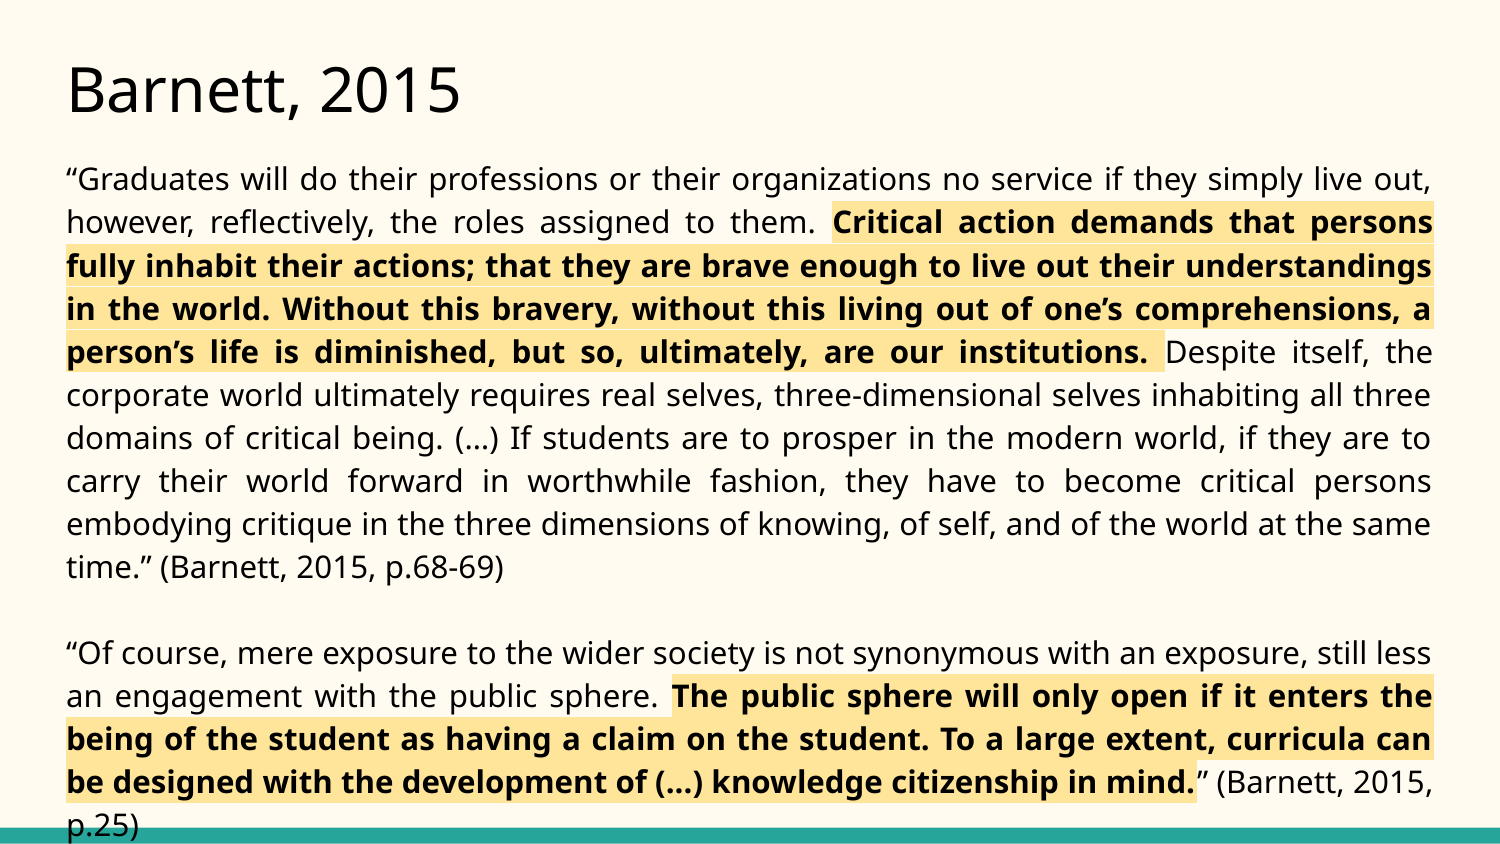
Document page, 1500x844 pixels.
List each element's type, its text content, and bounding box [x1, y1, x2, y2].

title Barnett, 2015 [51, 35, 1449, 130]
list “Graduates will do their professions or their organizations no service if they simply live out, however, reflectively, the roles assigned to them. Critical action demands that persons fully inhabit their actions; that they are brave enough to live out their understandings in the world. Without this bravery, without this living out of one’s comprehensions, a person’s life is diminished, but so, ultimately, are our institutions. Despite itself, the corporate world ultimately requires real selves, three-dimensional selves inhabiting all three domains of critical being. (…) If students are to prosper in the modern world, if they are to carry their world forward in worthwhile fashion, they have to become critical persons embodying critique in the three dimensions of knowing, of self, and of the world at the same time.” (Barnett, 2015, p.68-69) “Of course, mere exposure to the wider society is not synonymous with an exposure, still less an engagement with the public sphere. The public sphere will only open if it enters the being of the student as having a claim on the student. To a large extent, curricula can be designed with the development of (...) knowledge citizenship in mind.” (Barnett, 2015, p.25) [51, 139, 1449, 700]
